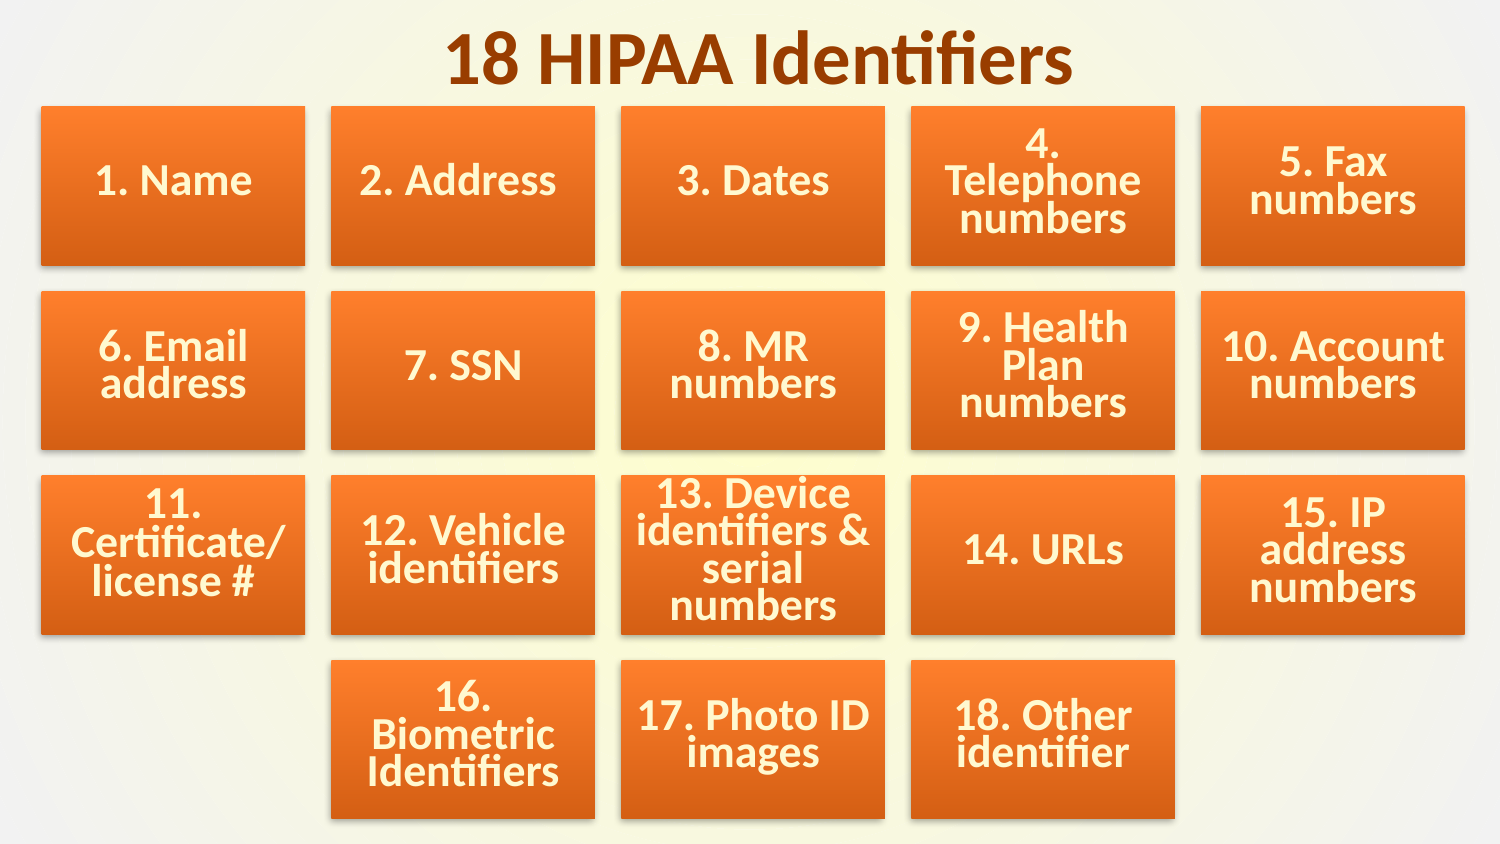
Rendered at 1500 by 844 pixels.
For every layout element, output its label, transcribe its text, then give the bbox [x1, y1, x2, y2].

title 18 HIPAA Identifiers [0, 0, 1500, 104]
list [0, 106, 1500, 820]
